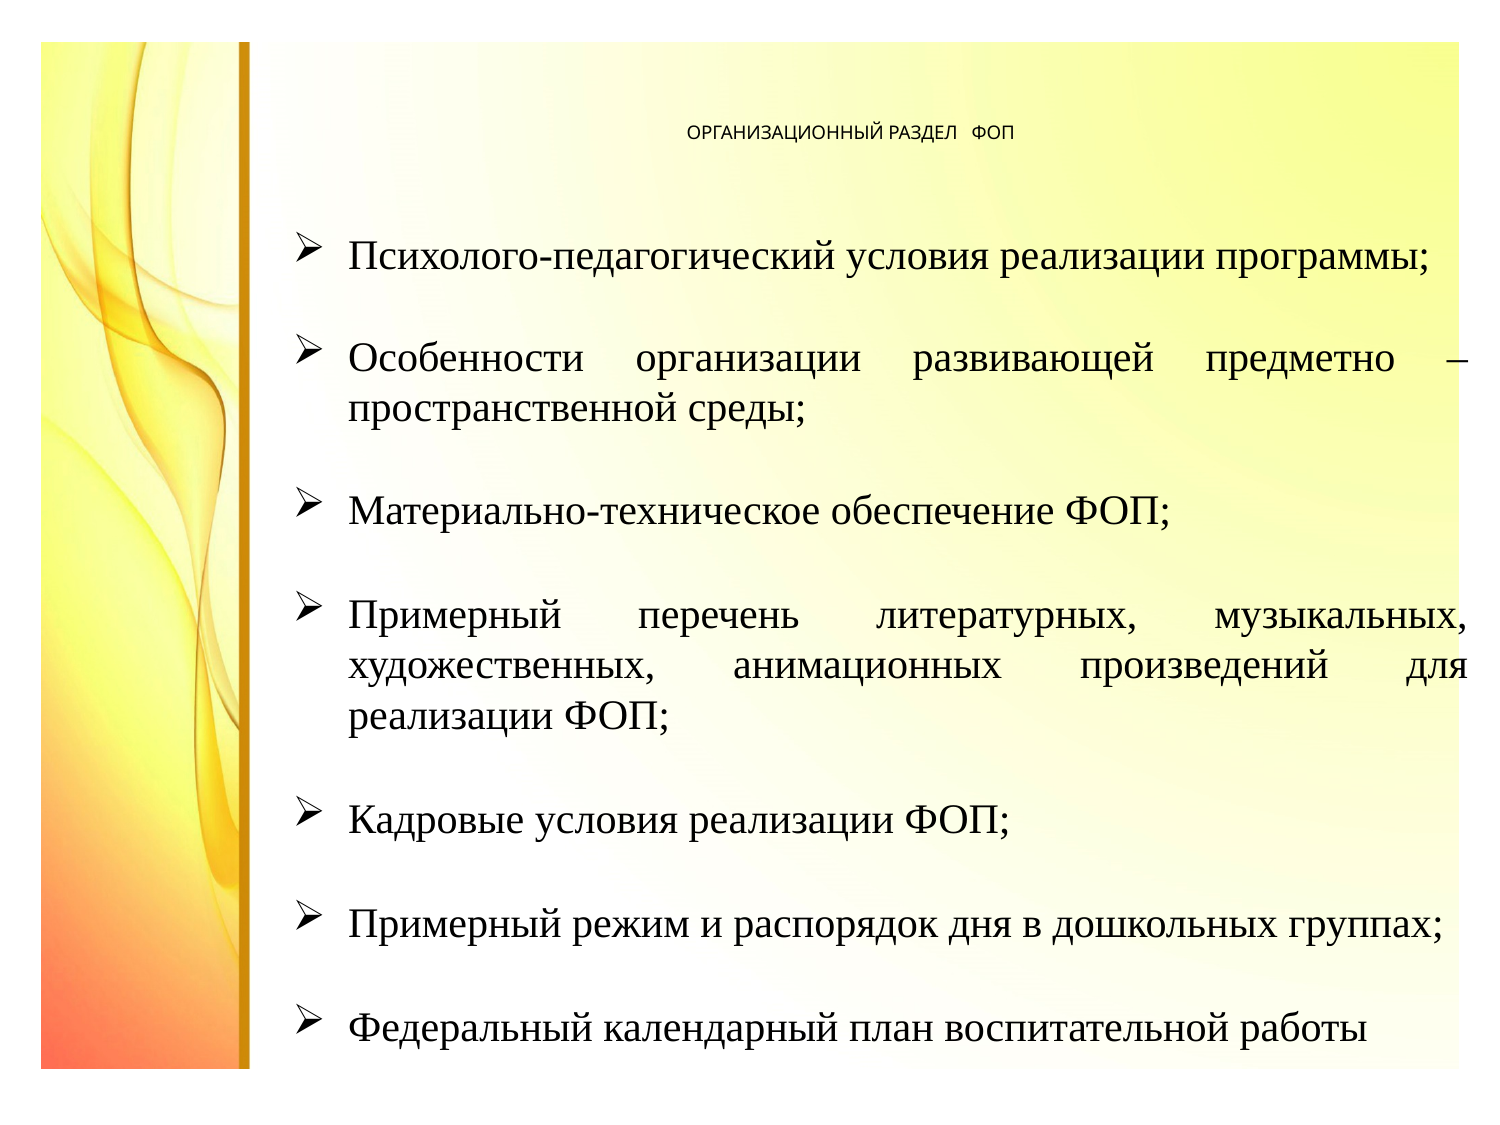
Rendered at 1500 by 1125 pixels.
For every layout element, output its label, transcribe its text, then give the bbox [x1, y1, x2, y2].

picture [41, 42, 1459, 1070]
list Психолого-педагогический условия реализации программы; Особенности организации развивающей предметно –пространственной среды; Материально-техническое обеспечение ФОП; Примерный перечень литературных, музыкальных, художественных, анимационных произведений для реализации ФОП; Кадровые условия реализации ФОП; Примерный режим и распорядок дня в дошкольных группах; Федеральный календарный план воспитательной работы [277, 219, 1483, 1106]
